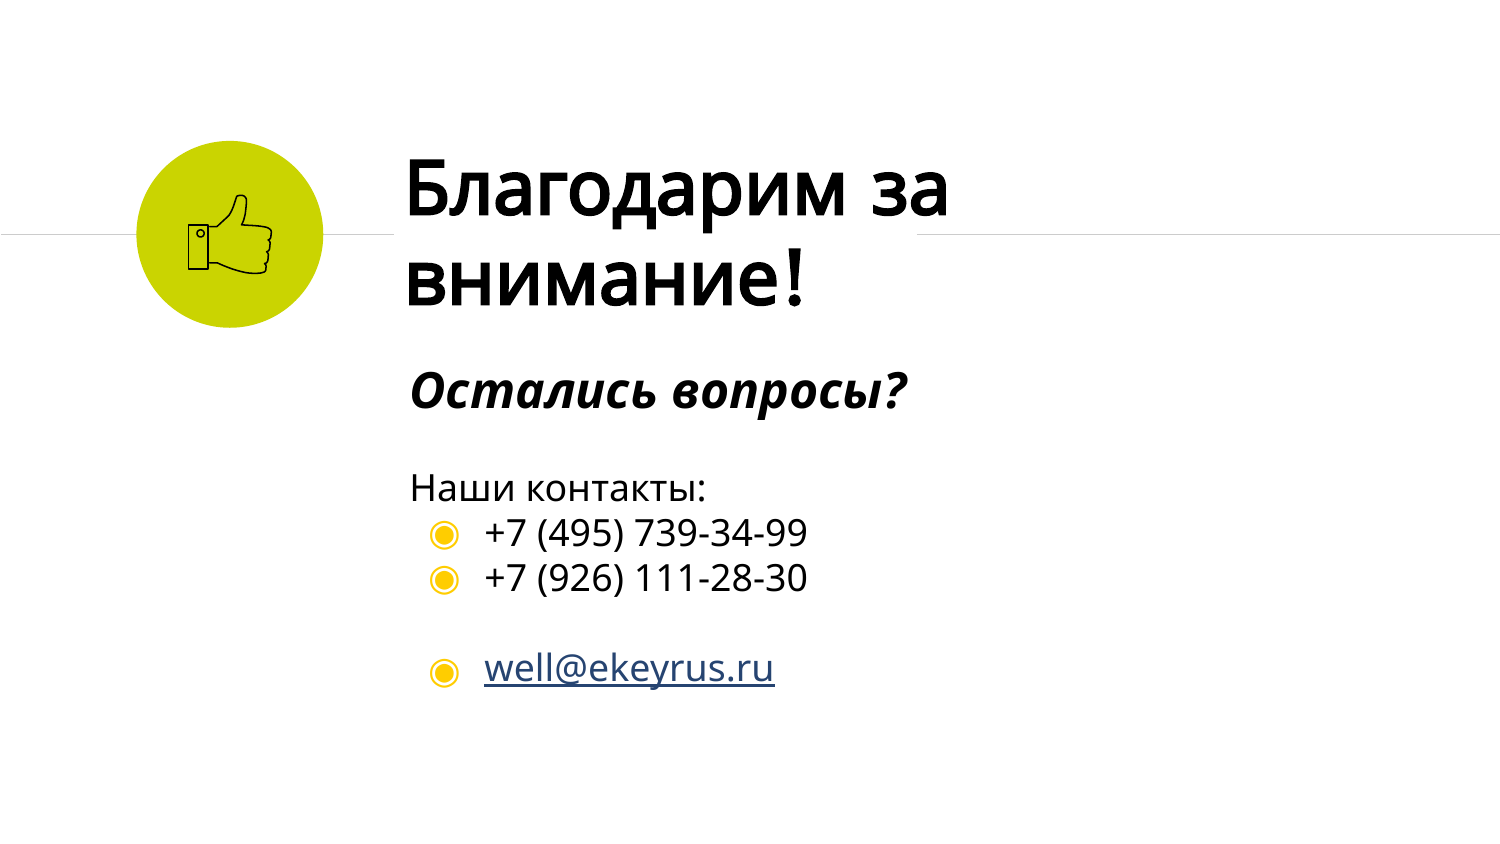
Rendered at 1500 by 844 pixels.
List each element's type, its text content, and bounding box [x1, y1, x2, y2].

text_box [136, 140, 324, 233]
title Благодарим за внимание! [389, 133, 1195, 325]
subtitle Остались вопросы? Наши контакты: +7 (495) 739-34-99 +7 (926) 111-28-30 well@ekeyrus.ru [394, 343, 1218, 473]
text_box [188, 195, 272, 274]
text_box [136, 243, 323, 328]
